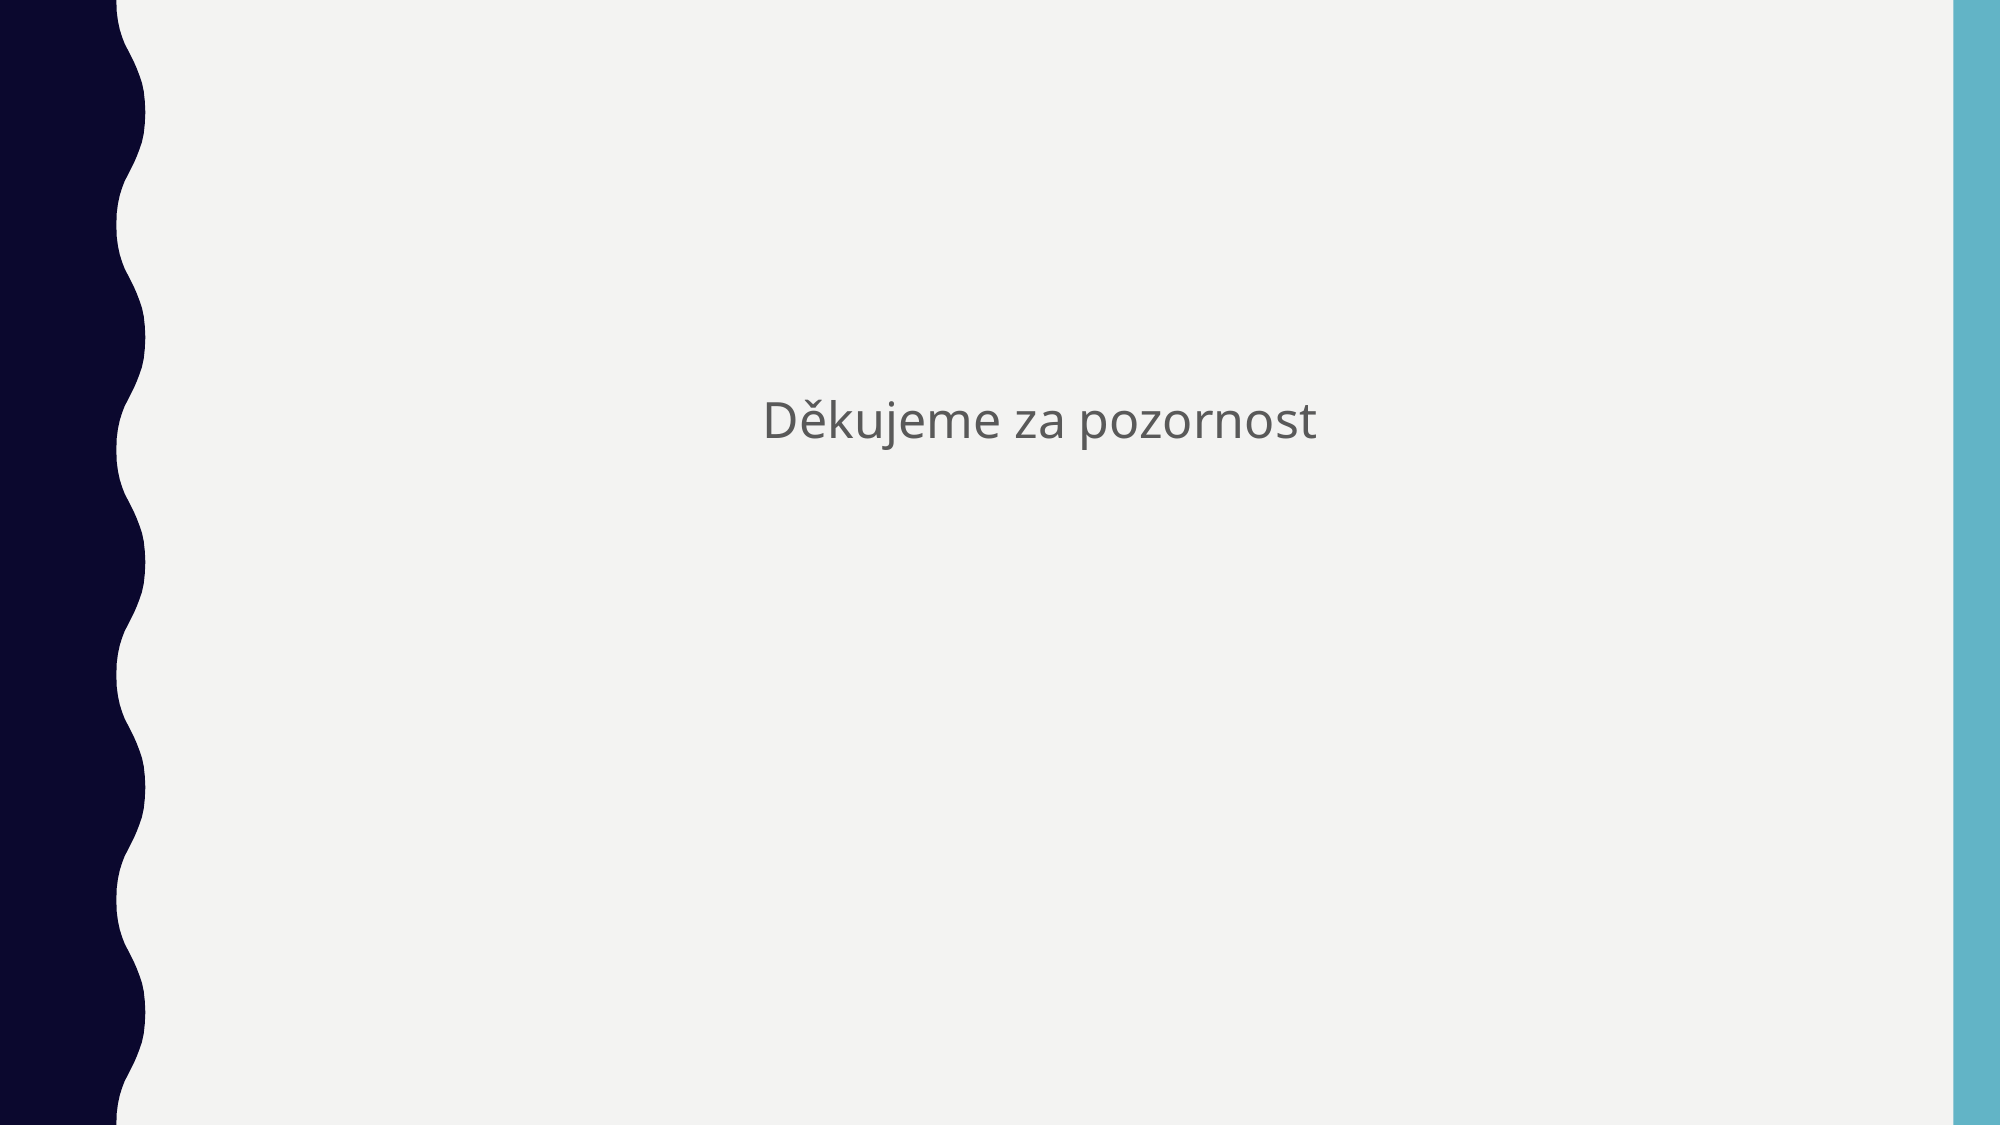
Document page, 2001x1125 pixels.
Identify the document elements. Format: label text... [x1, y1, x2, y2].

list Děkujeme za pozornost [205, 375, 1875, 965]
